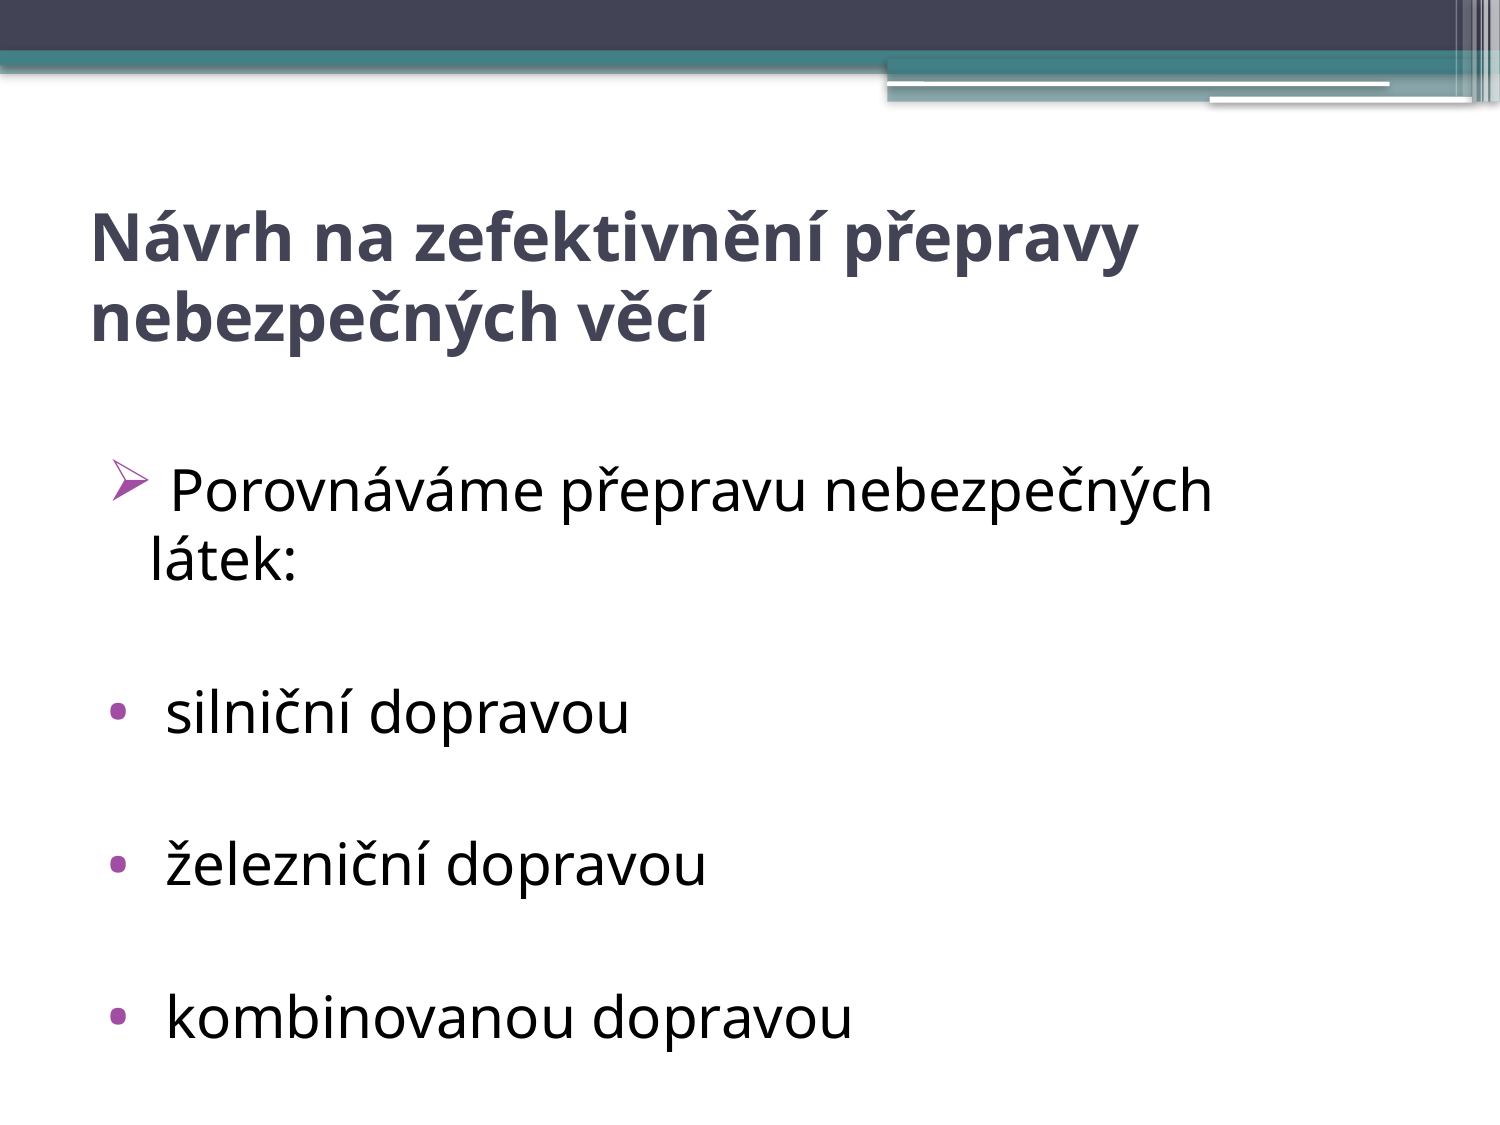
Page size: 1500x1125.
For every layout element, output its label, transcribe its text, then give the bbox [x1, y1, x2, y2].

title Návrh na zefektivnění přepravy nebezpečných věcí [75, 187, 1425, 363]
list Porovnáváme přepravu nebezpečných látek: silniční dopravou železniční dopravou kombinovanou dopravou [75, 368, 1425, 1079]
